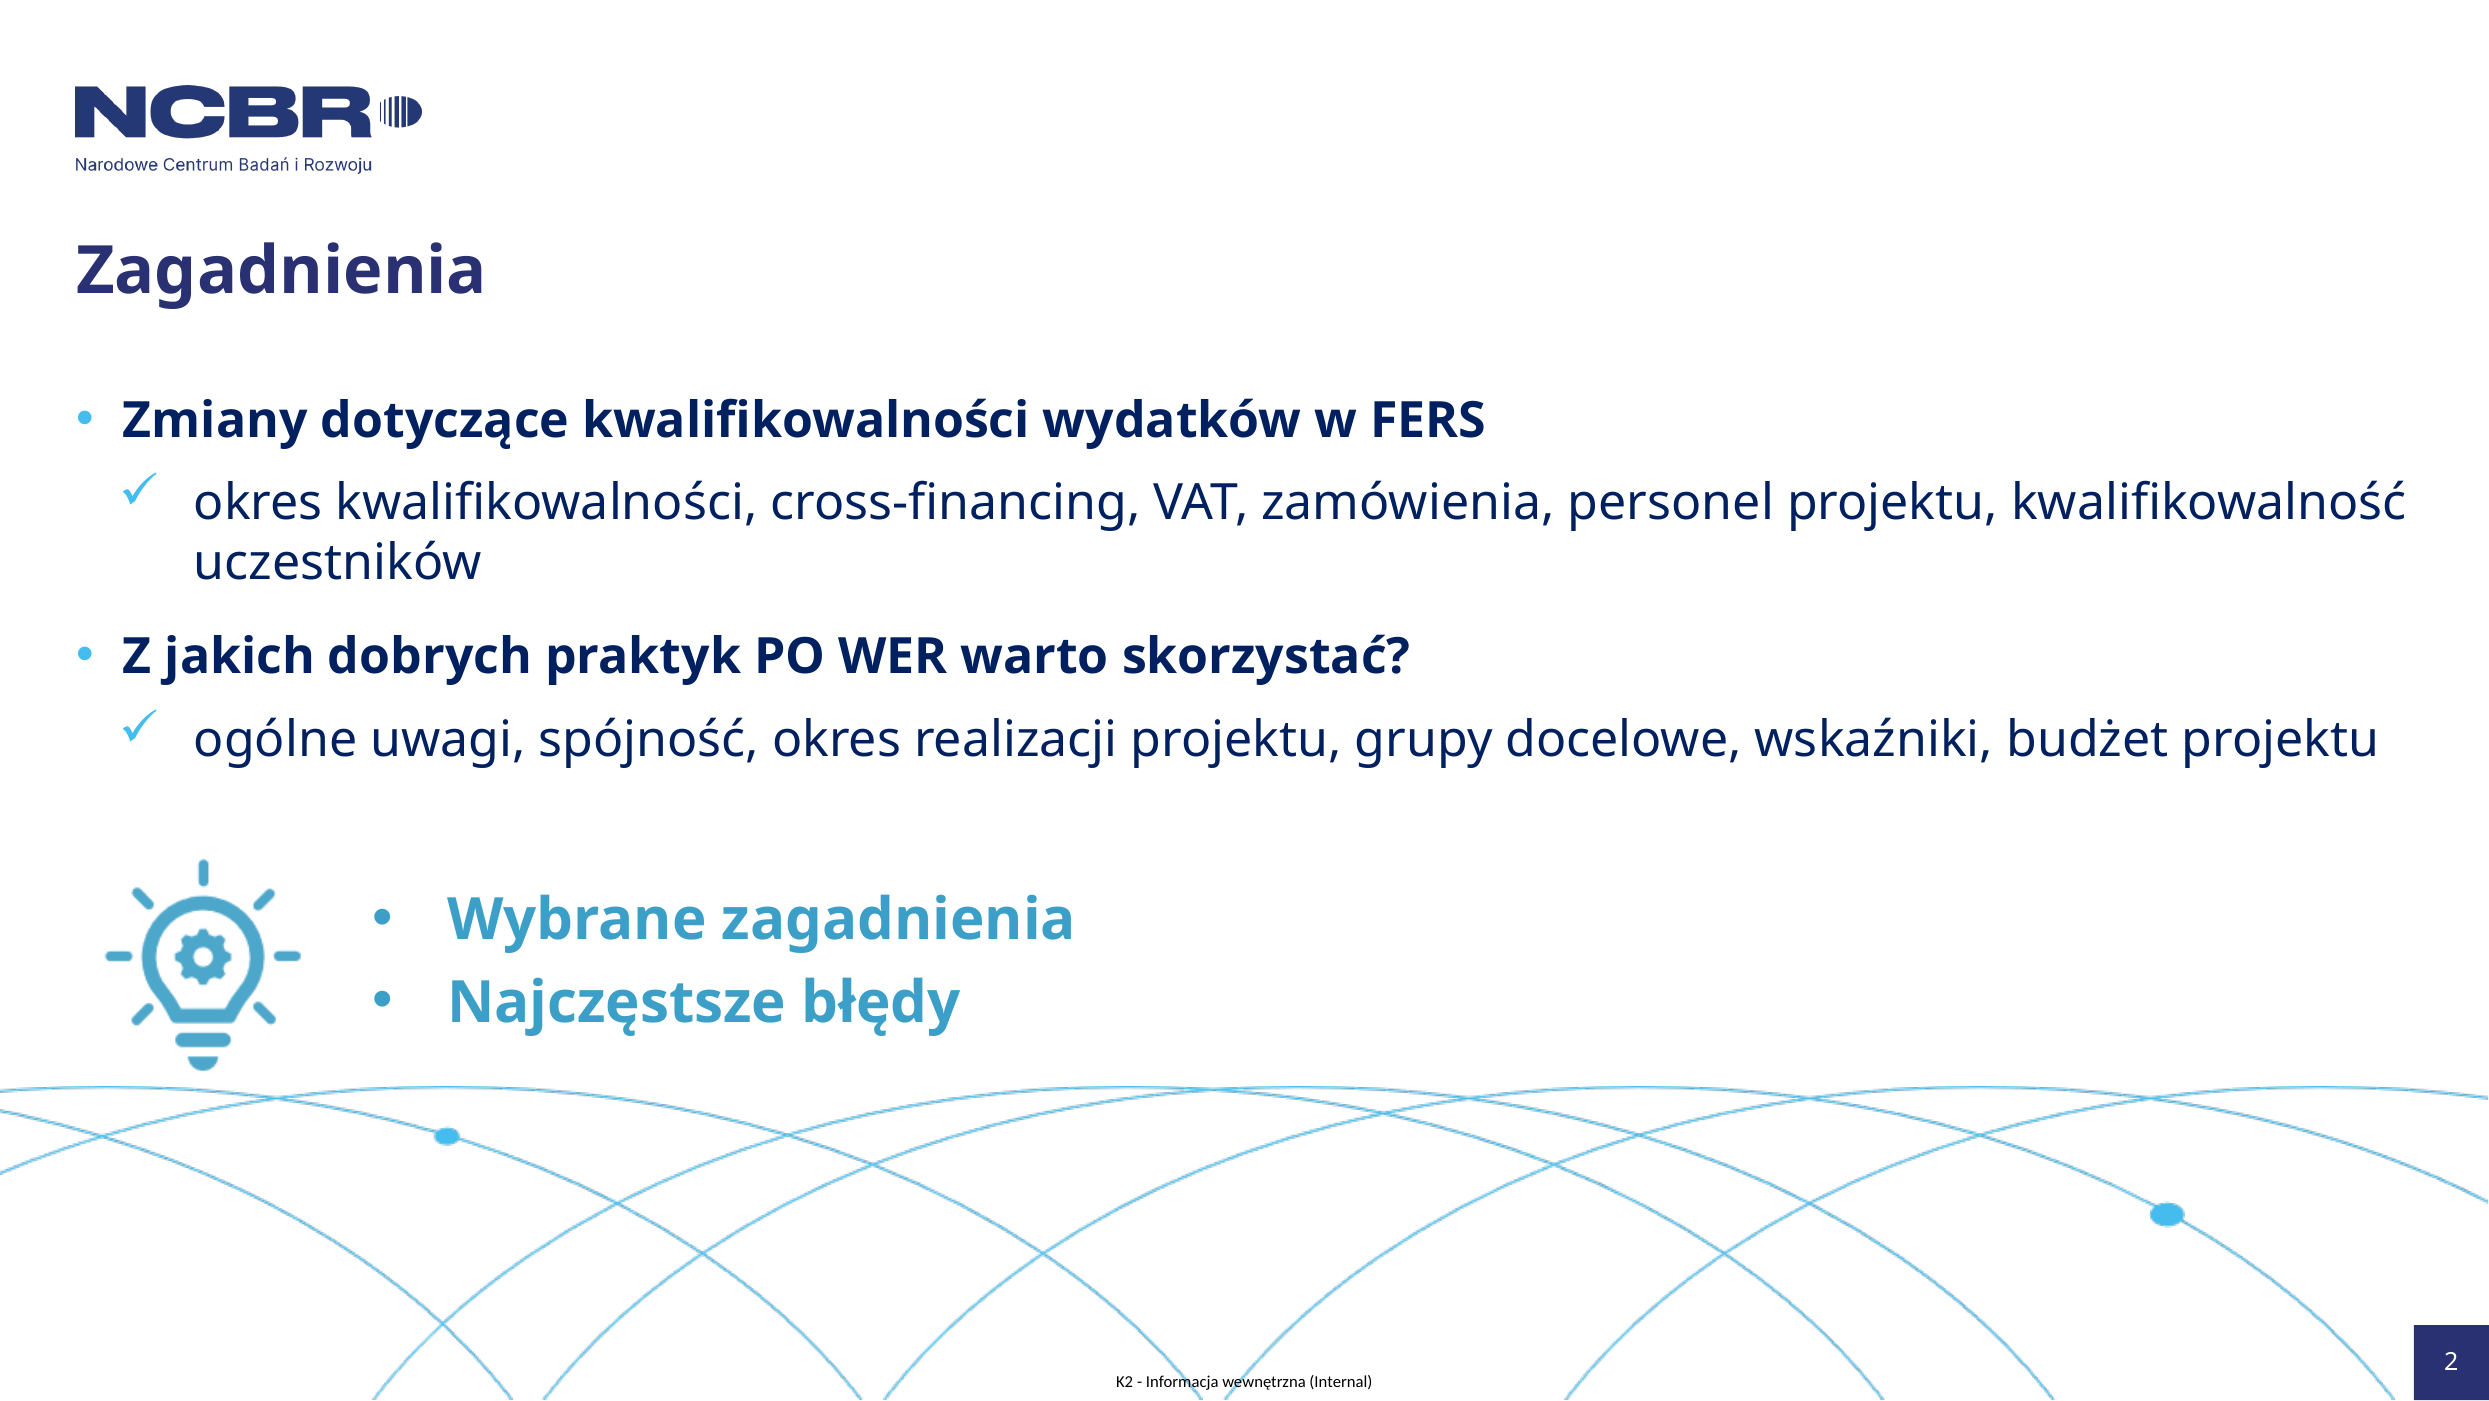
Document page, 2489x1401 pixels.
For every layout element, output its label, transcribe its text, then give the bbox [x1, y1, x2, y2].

picture [0, 1086, 2489, 1400]
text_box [88, 850, 1078, 1085]
title Zagadnienia [76, 175, 2414, 308]
slide_number 2 [2413, 1325, 2489, 1400]
picture [75, 85, 422, 174]
list Zmiany dotyczące kwalifikowalności wydatków w FERS okres kwalifikowalności, cross-financing, VAT, zamówienia, personel projektu, kwalifikowalność uczestników Z jakich dobrych praktyk PO WER warto skorzystać? ogólne uwagi, spójność, okres realizacji projektu, grupy docelowe, wskaźniki, budżet projektu [76, 386, 2414, 1315]
